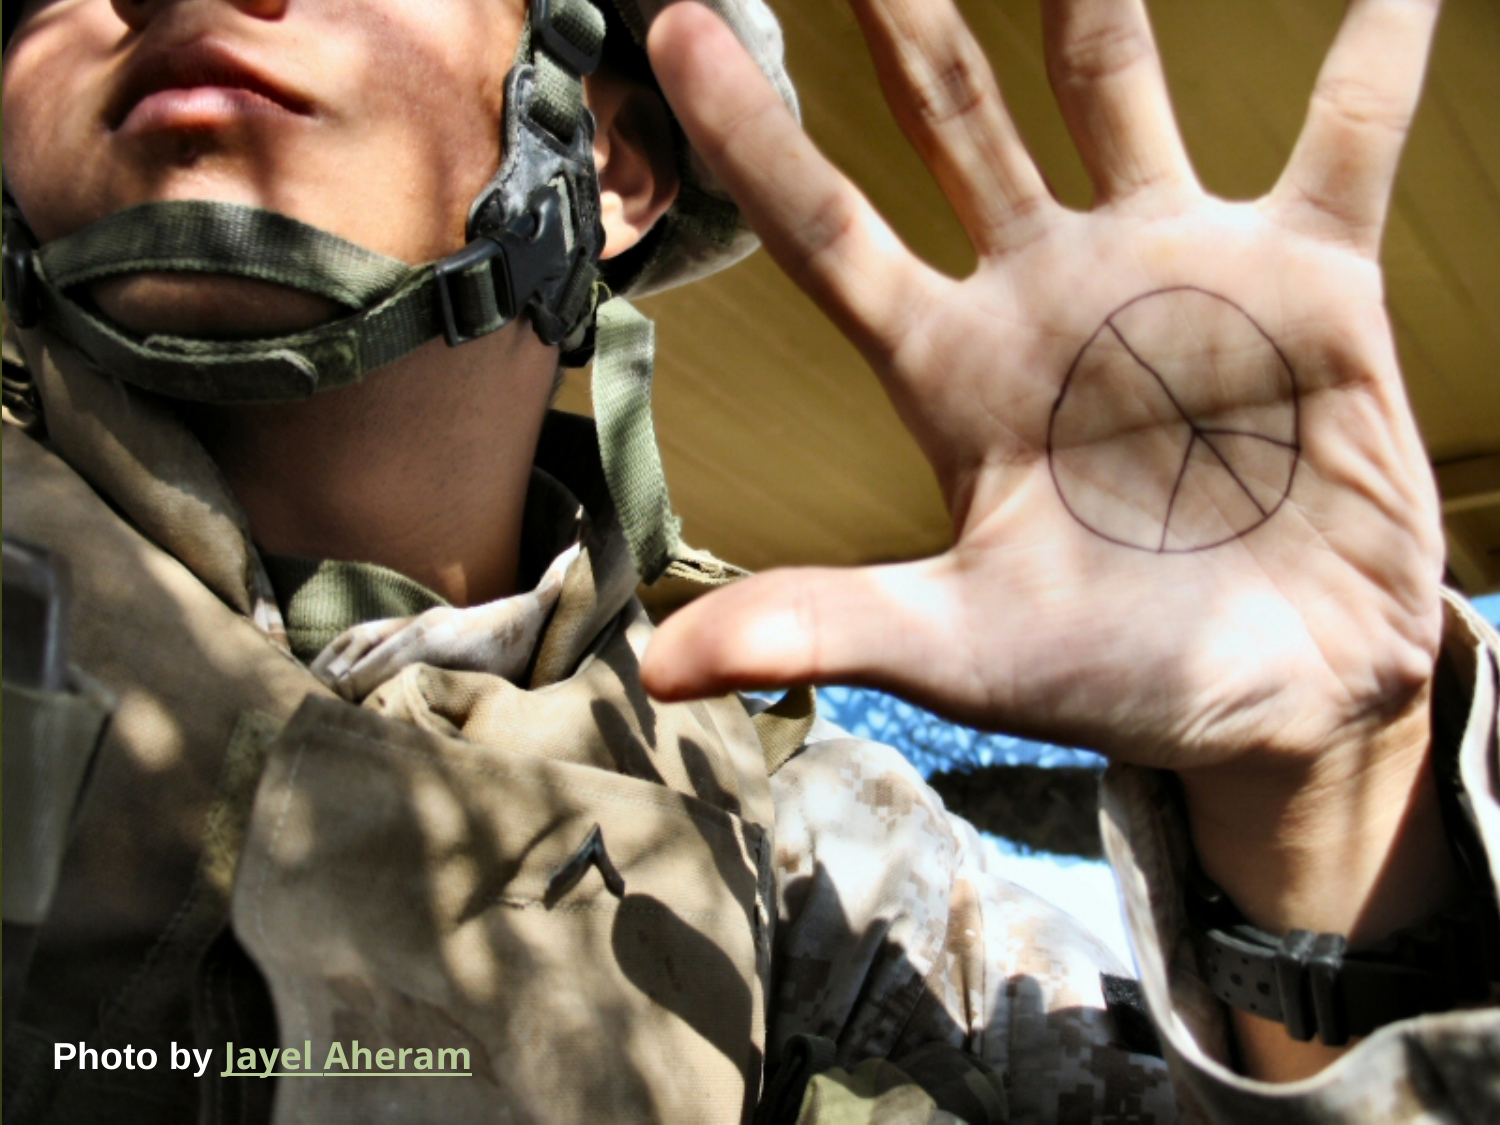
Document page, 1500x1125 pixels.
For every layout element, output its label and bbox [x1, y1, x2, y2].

list [2, 0, 1500, 1125]
